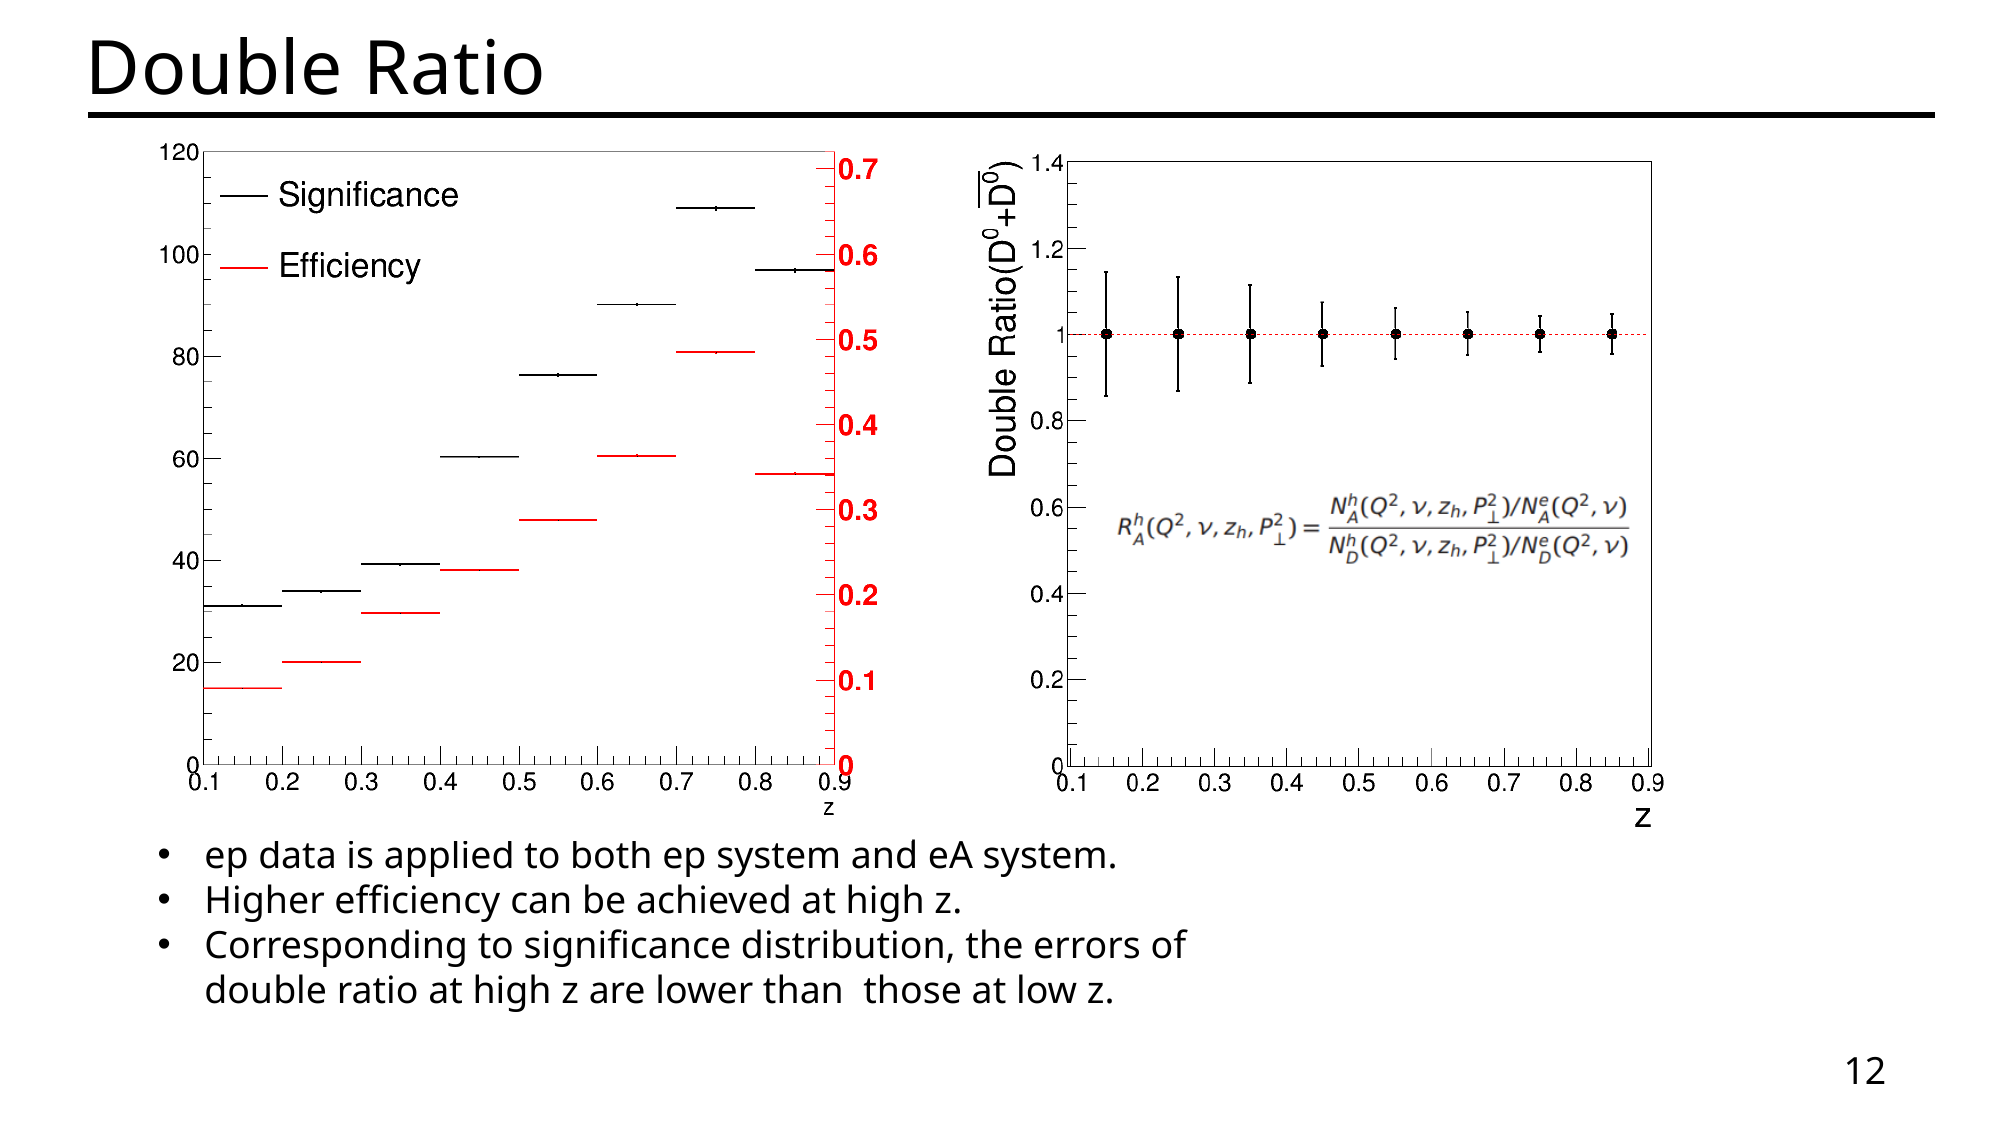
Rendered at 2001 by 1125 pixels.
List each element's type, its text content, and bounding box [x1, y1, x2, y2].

picture [124, 127, 913, 841]
text_box ep data is applied to both ep system and eA system. Higher efficiency can be achieved at high z. Corresponding to significance distribution, the errors of double ratio at high z are lower than those at low z. [142, 824, 1302, 1019]
slide_number 12 [1791, 1042, 1902, 1103]
picture [951, 140, 1728, 841]
